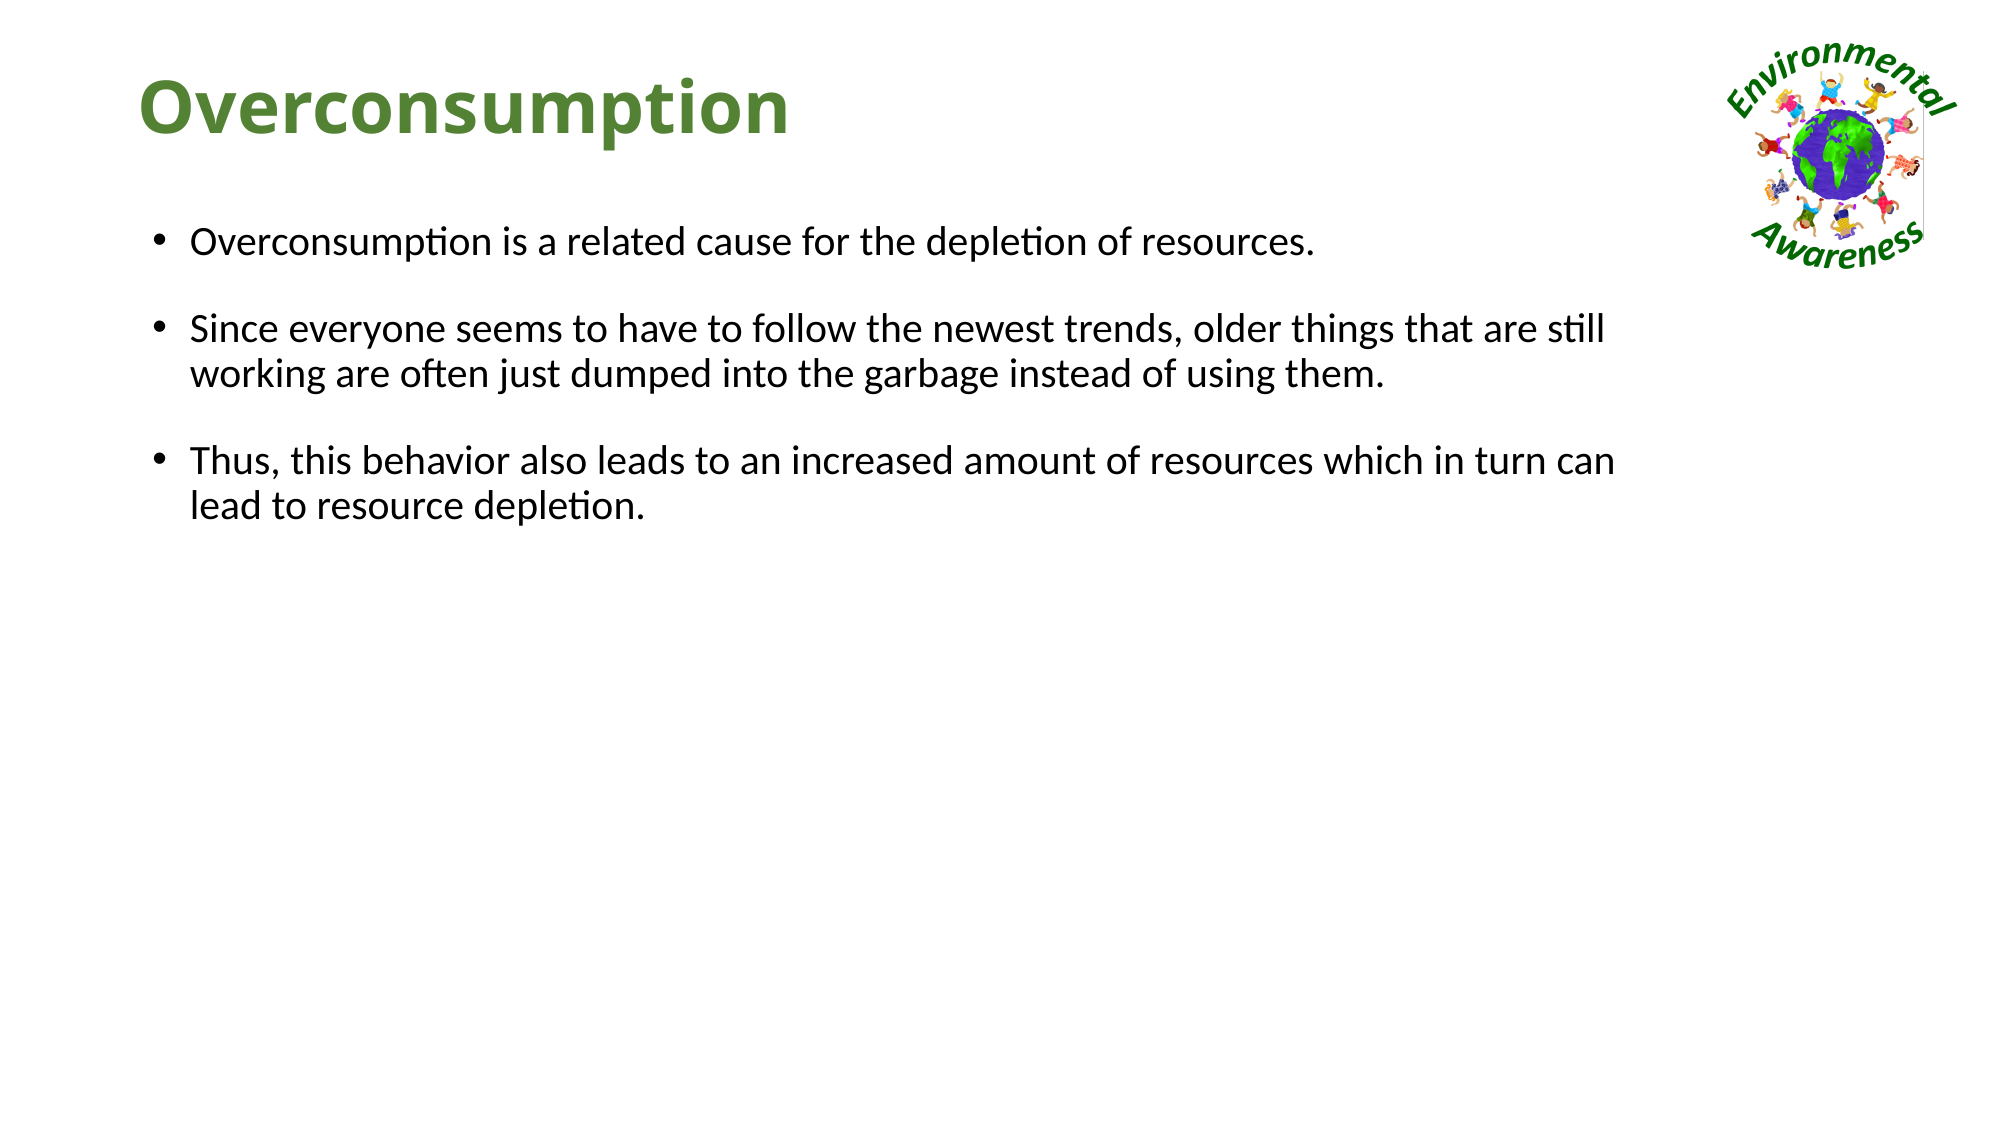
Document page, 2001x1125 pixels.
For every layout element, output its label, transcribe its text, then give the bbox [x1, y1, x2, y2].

list Overconsumption is a related cause for the depletion of resources. Since everyone seems to have to follow the newest trends, older things that are still working are often just dumped into the garbage instead of using them. Thus, this behavior also leads to an increased amount of resources which in turn can lead to resource depletion. [137, 212, 1650, 1021]
title Overconsumption [122, 59, 1650, 160]
picture [1716, 35, 1962, 278]
